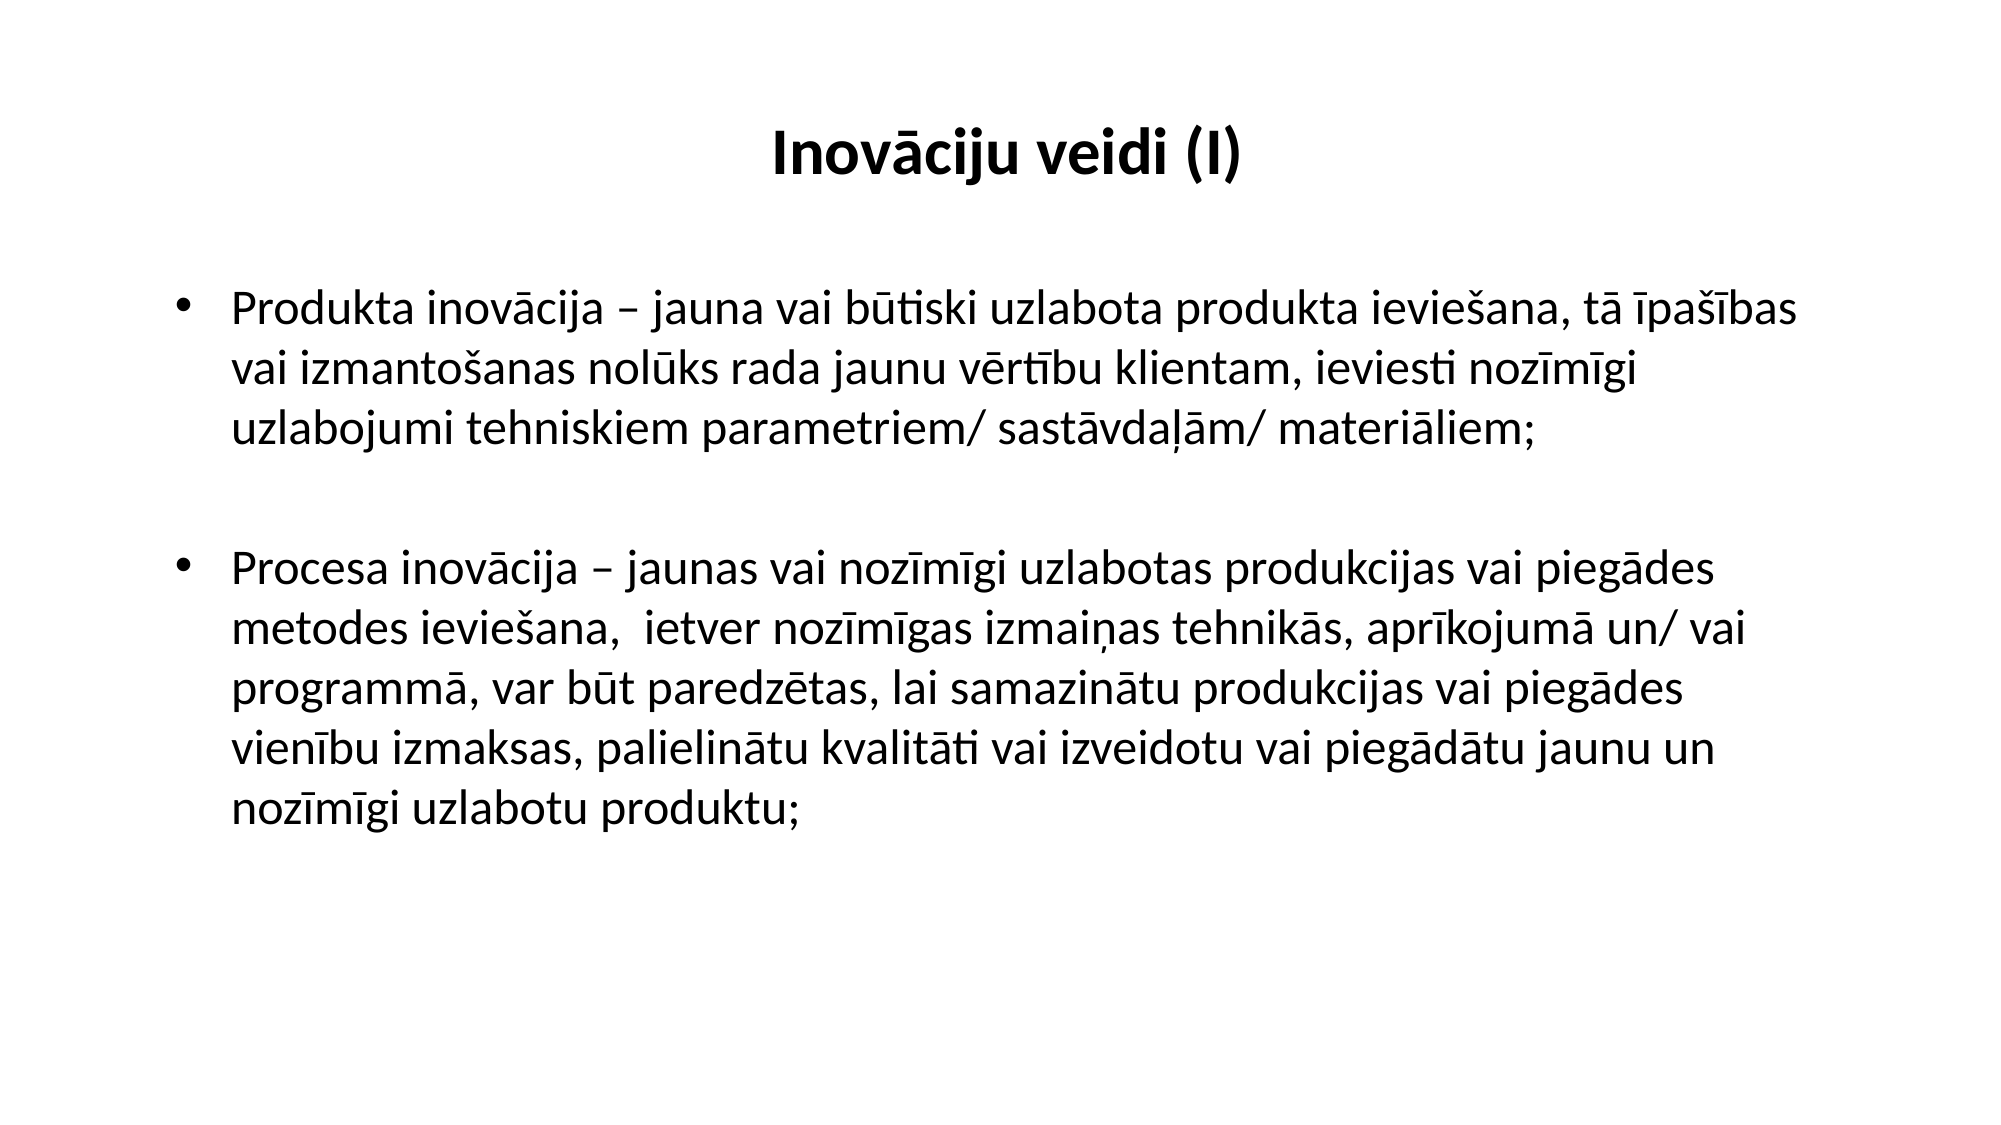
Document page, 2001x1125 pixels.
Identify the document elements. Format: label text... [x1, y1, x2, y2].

list Produkta inovācija – jauna vai būtiski uzlabota produkta ieviešana, tā īpašības vai izmantošanas nolūks rada jaunu vērtību klientam, ieviesti nozīmīgi uzlabojumi tehniskiem parametriem/ sastāvdaļām/ materiāliem; Procesa inovācija – jaunas vai nozīmīgi uzlabotas produkcijas vai piegādes metodes ieviešana, ietver nozīmīgas izmaiņas tehnikās, aprīkojumā un/ vai programmā, var būt paredzētas, lai samazinātu produkcijas vai piegādes vienību izmaksas, palielinātu kvalitāti vai izveidotu vai piegādātu jaunu un nozīmīgi uzlabotu produktu; [159, 266, 1843, 1076]
title Inovāciju veidi (I) [290, 59, 1725, 246]
